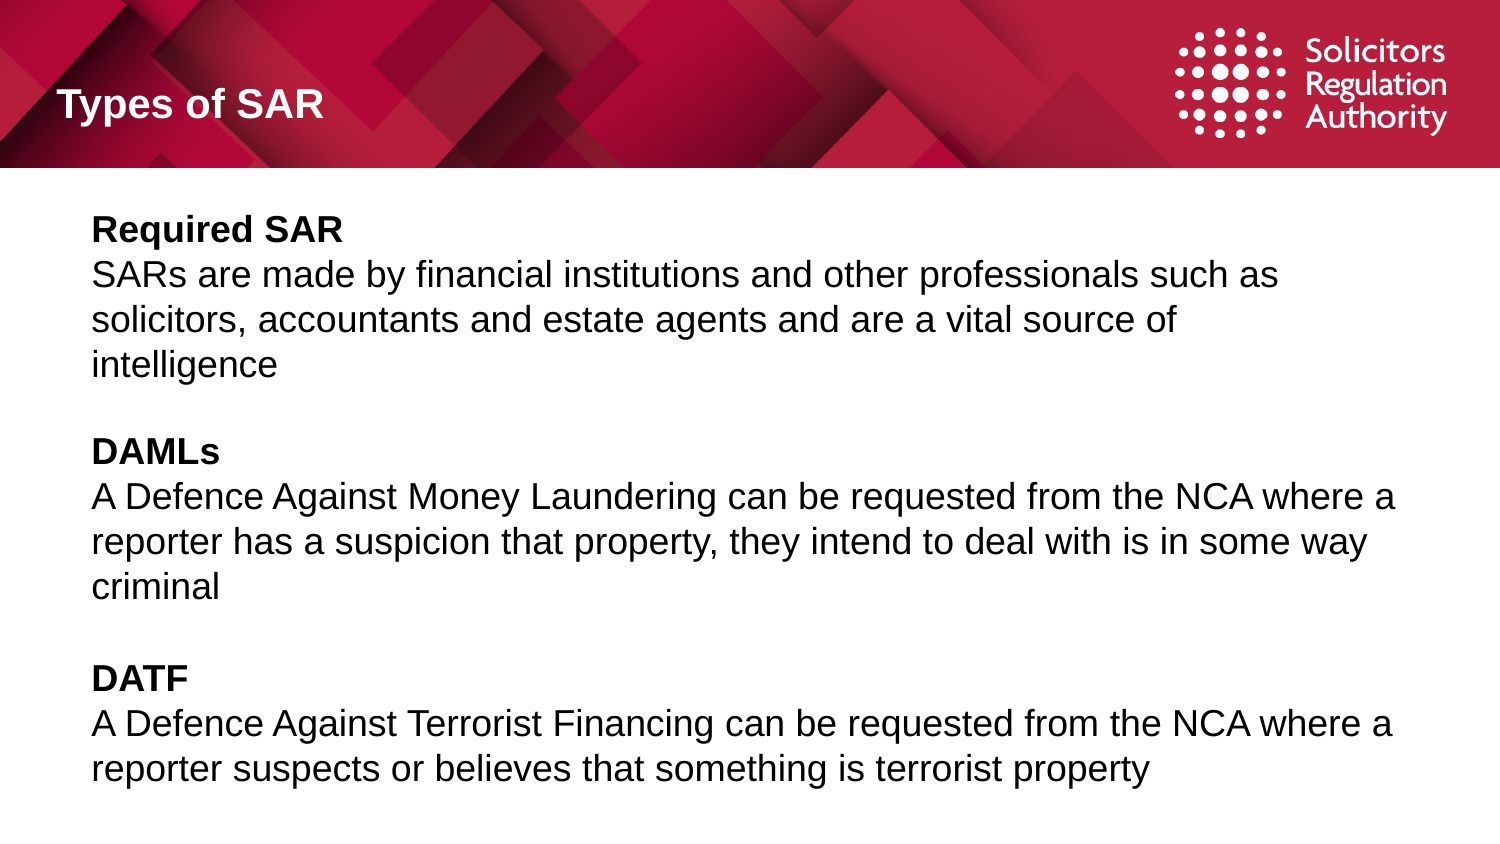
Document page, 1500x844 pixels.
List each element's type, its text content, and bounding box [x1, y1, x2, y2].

text_box DAMLs A Defence Against Money Laundering can be requested from the NCA where a reporter has a suspicion that property, they intend to deal with is in some way criminal [76, 374, 1447, 615]
title Types of SAR [40, 31, 845, 173]
text_box Required SAR SARs are made by financial institutions and other professionals such as solicitors, accountants and estate agents and are a vital source of intelligence [76, 197, 1388, 374]
picture [0, 0, 1500, 168]
text_box DATF A Defence Against Terrorist Financing can be requested from the NCA where a reporter suspects or believes that something is terrorist property [76, 556, 1433, 796]
